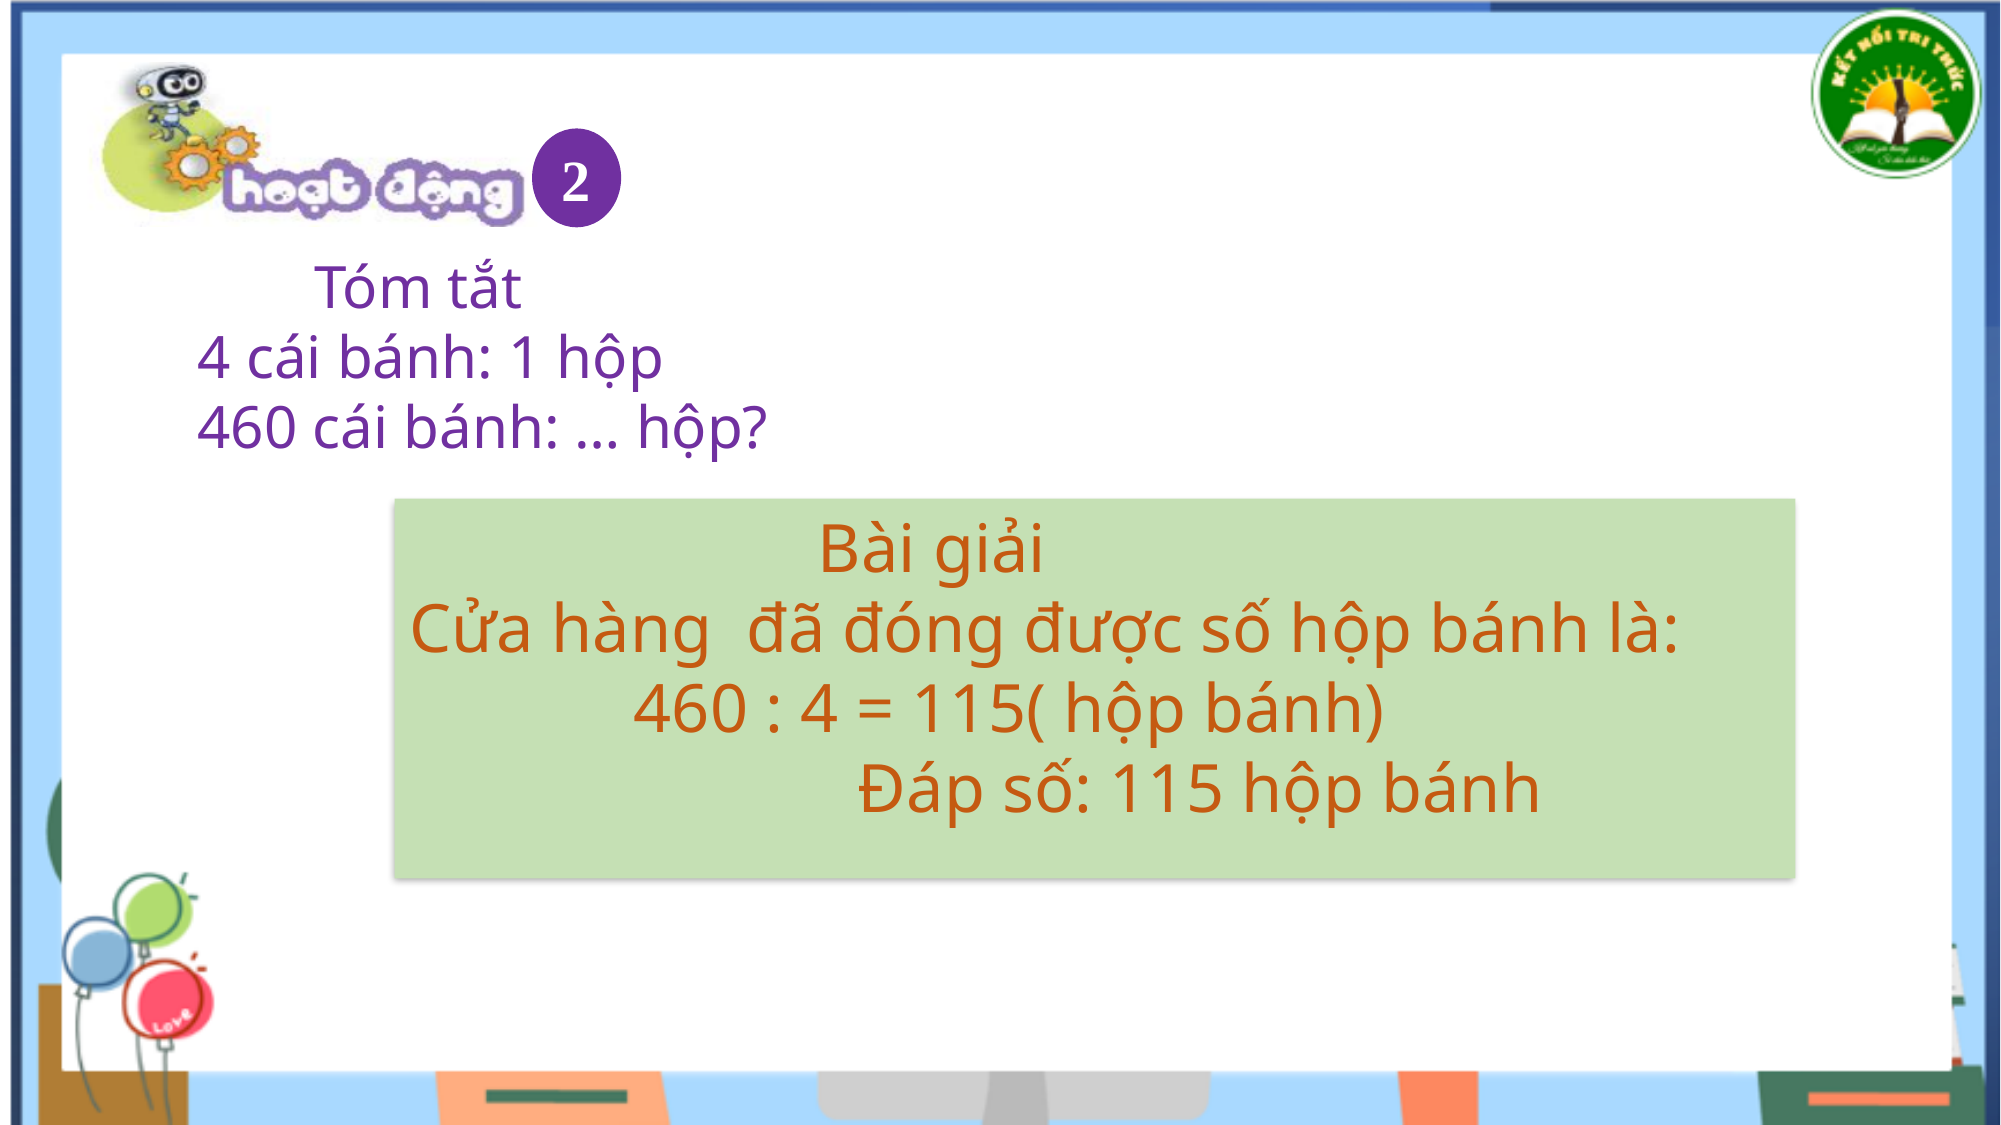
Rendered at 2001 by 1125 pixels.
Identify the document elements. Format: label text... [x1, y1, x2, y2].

text_box 2 [572, 128, 622, 228]
text_box Bài giải Cửa hàng đã đóng được số hộp bánh là: 460 : 4 = 115( hộp bánh) Đáp số: 115 hộp bánh [394, 498, 1796, 879]
text_box Tóm tắt 4 cái bánh: 1 hộp 460 cái bánh: … hộp? [182, 242, 817, 678]
picture [0, 0, 2001, 1125]
